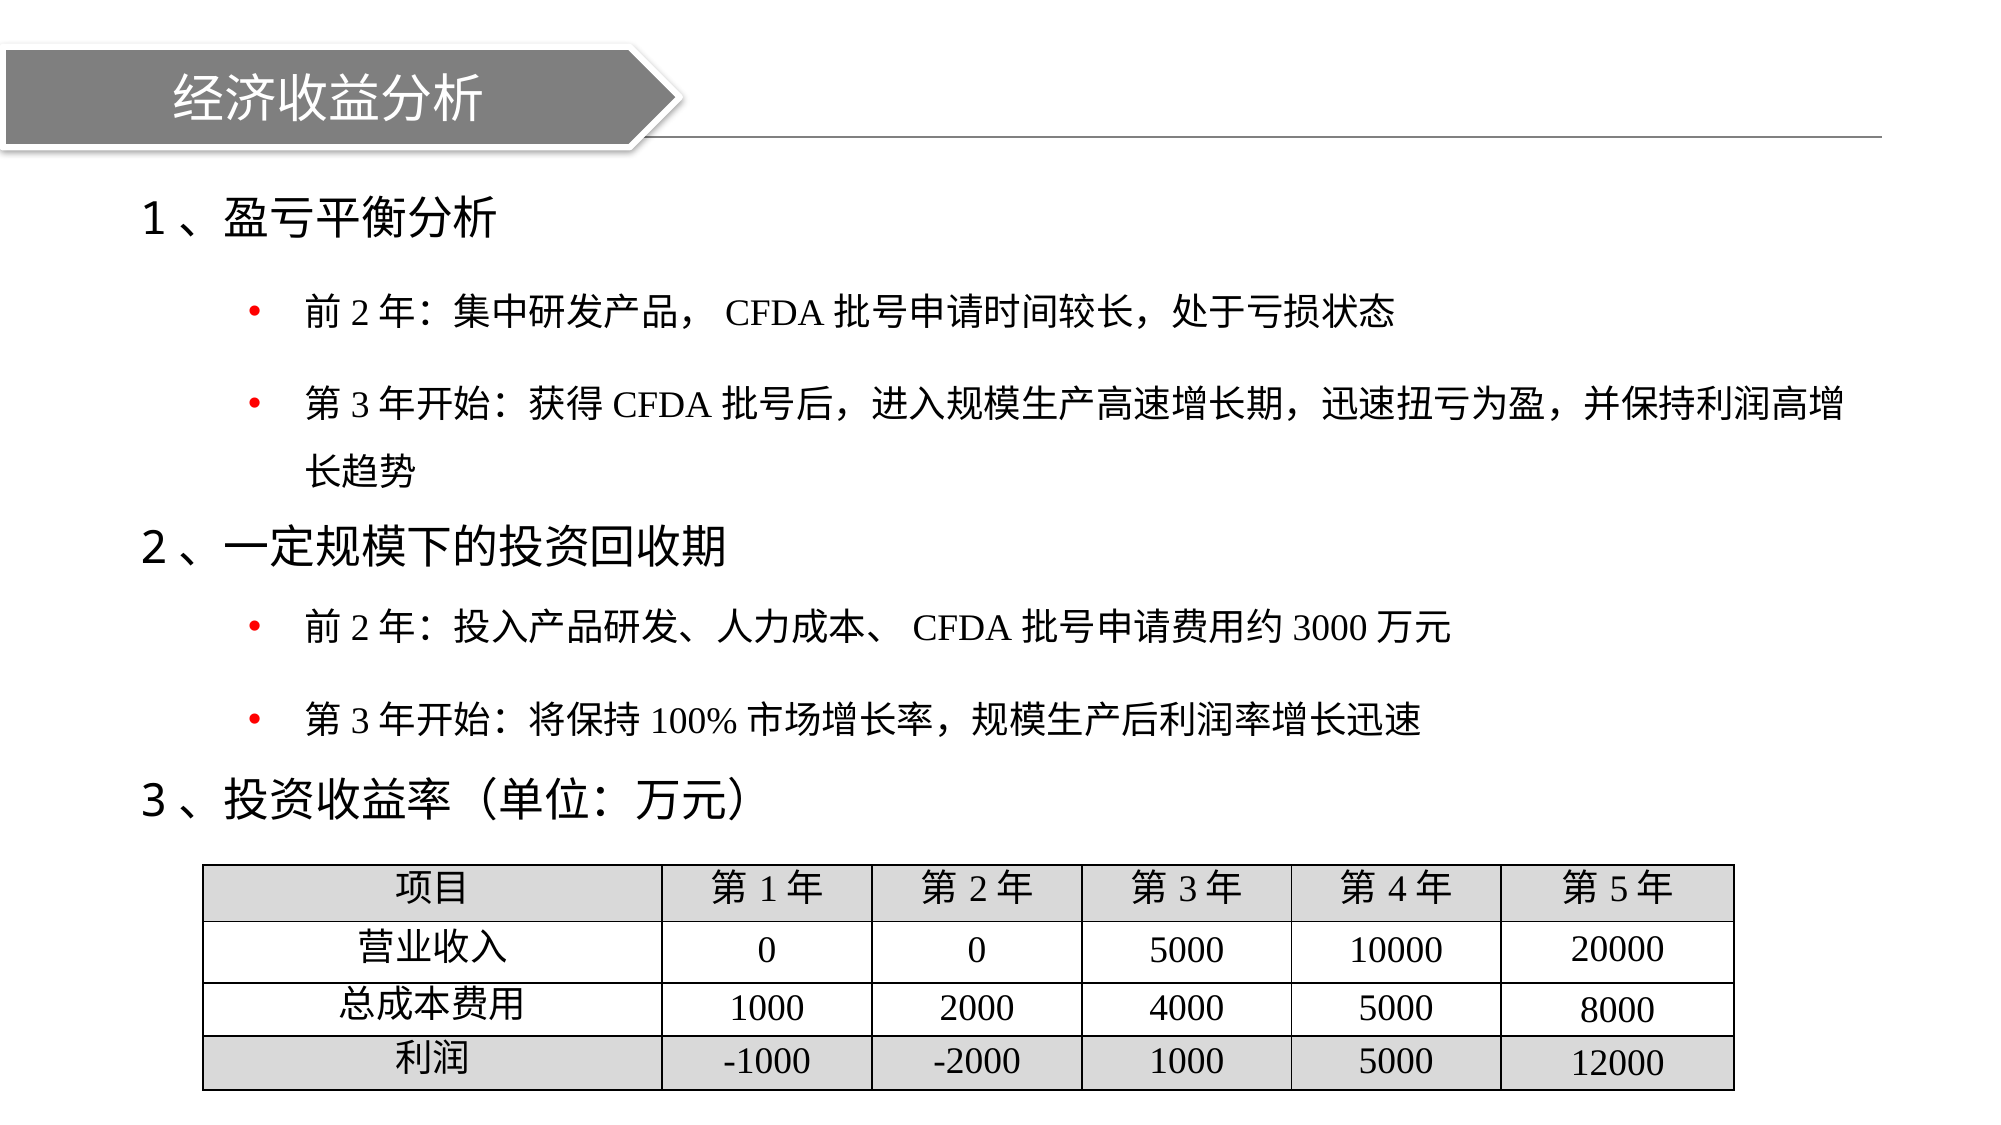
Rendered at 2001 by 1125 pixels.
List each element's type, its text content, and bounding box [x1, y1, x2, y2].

text_box 2、一定规模下的投资回收期 [124, 492, 1748, 599]
table_cell 0 [873, 922, 1081, 982]
table_cell 5000 [1083, 922, 1291, 982]
table_header 第5年 [1502, 866, 1733, 921]
text_box 前2年：集中研发产品，CFDA批号申请时间较长，处于亏损状态 第3年开始：获得CFDA批号后，进入规模生产高速增长期，迅速扭亏为盈，并保持利润高增长趋势 [233, 257, 1891, 500]
text_box 3、投资收益率（单位：万元） [124, 749, 1192, 847]
table_cell 1000 [663, 984, 871, 1035]
table_cell 20000 [1502, 922, 1733, 982]
table_cell 4000 [1083, 984, 1291, 1035]
table_cell 总成本费用 [204, 984, 661, 1035]
table_header 第3年 [1083, 866, 1291, 921]
text_box 1、盈亏平衡分析 [125, 163, 1138, 270]
table_cell -2000 [873, 1037, 1081, 1089]
text_box 经济收益分析 [0, 43, 683, 151]
table_cell 0 [663, 922, 871, 982]
table_cell 营业收入 [204, 922, 661, 982]
table_cell 1000 [1083, 1037, 1291, 1089]
table_cell 利润 [204, 1037, 661, 1089]
table_header 第2年 [873, 866, 1081, 921]
table_cell 5000 [1292, 1037, 1500, 1089]
table_header 第1年 [663, 866, 871, 921]
table_cell 2000 [873, 984, 1081, 1035]
table_header 第4年 [1292, 866, 1500, 921]
table_cell 8000 [1502, 984, 1733, 1035]
table_cell 12000 [1502, 1037, 1733, 1089]
table_header 项目 [204, 866, 661, 921]
table_cell 10000 [1292, 922, 1500, 982]
table_cell 5000 [1292, 984, 1500, 1035]
text_box 前2年：投入产品研发、人力成本、CFDA批号申请费用约3000万元 第3年开始：将保持100%市场增长率，规模生产后利润率增长迅速 [233, 573, 1891, 748]
table_cell -1000 [663, 1037, 871, 1089]
